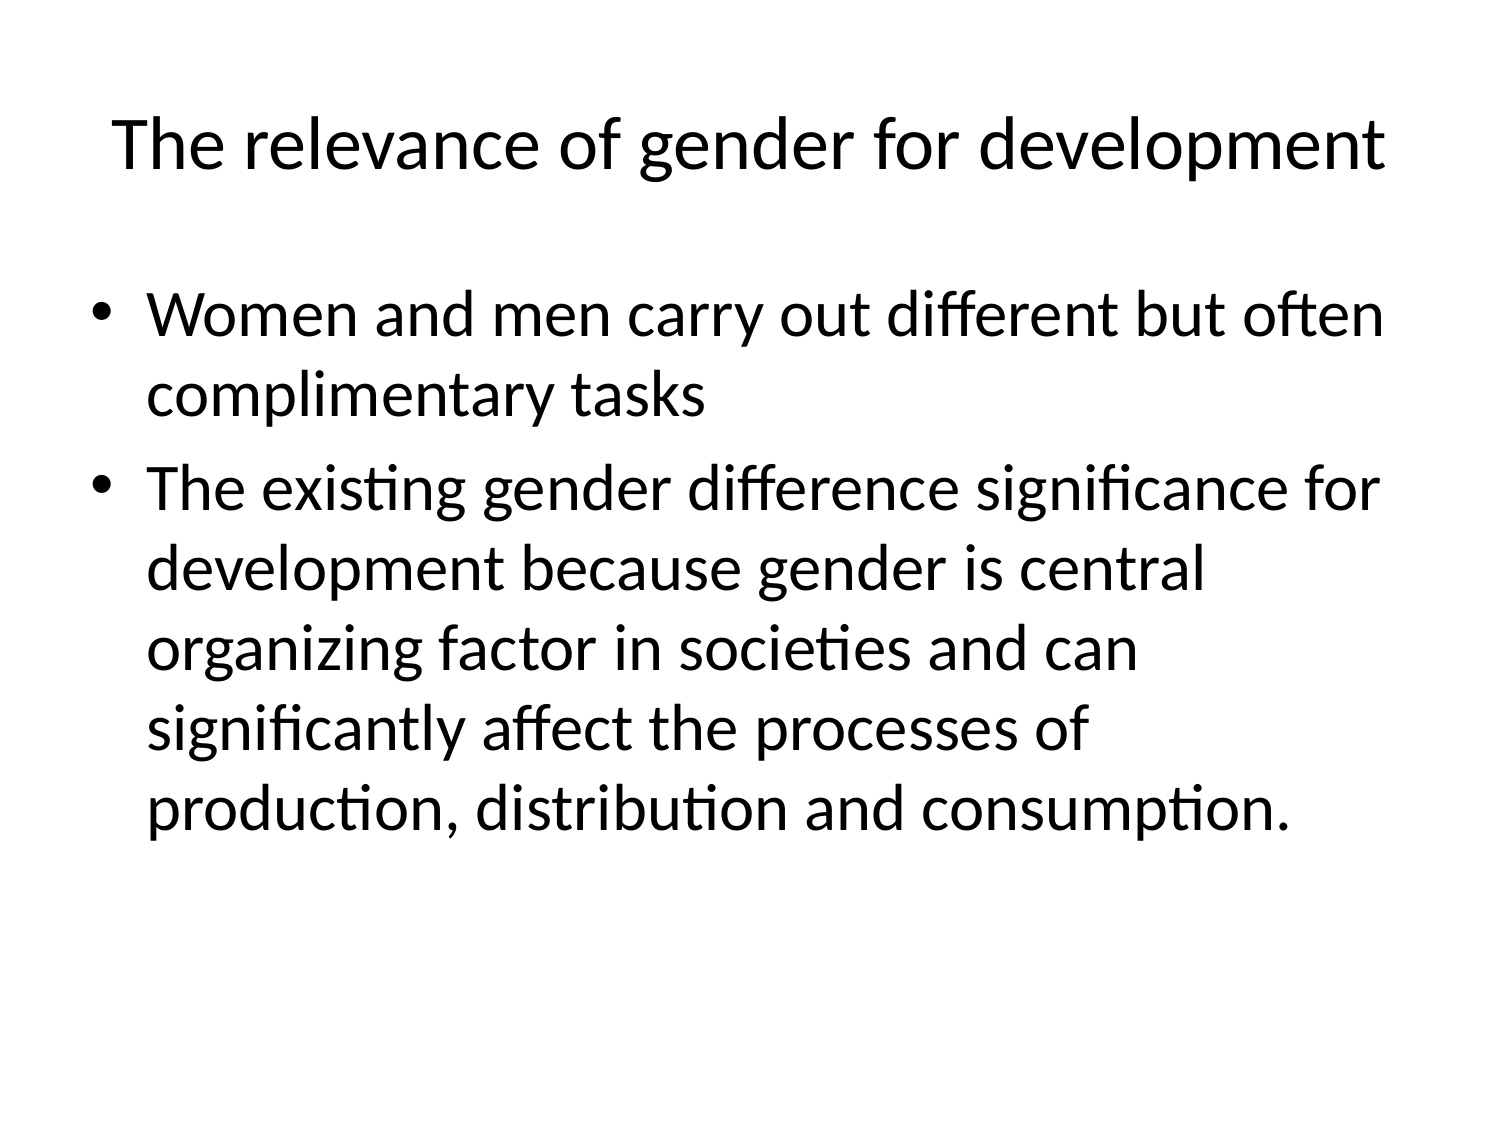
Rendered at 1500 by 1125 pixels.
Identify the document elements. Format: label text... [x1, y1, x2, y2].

title The relevance of gender for development [75, 45, 1425, 233]
list Women and men carry out different but often complimentary tasks The existing gender difference significance for development because gender is central organizing factor in societies and can significantly affect the processes of production, distribution and consumption. [75, 262, 1425, 1005]
